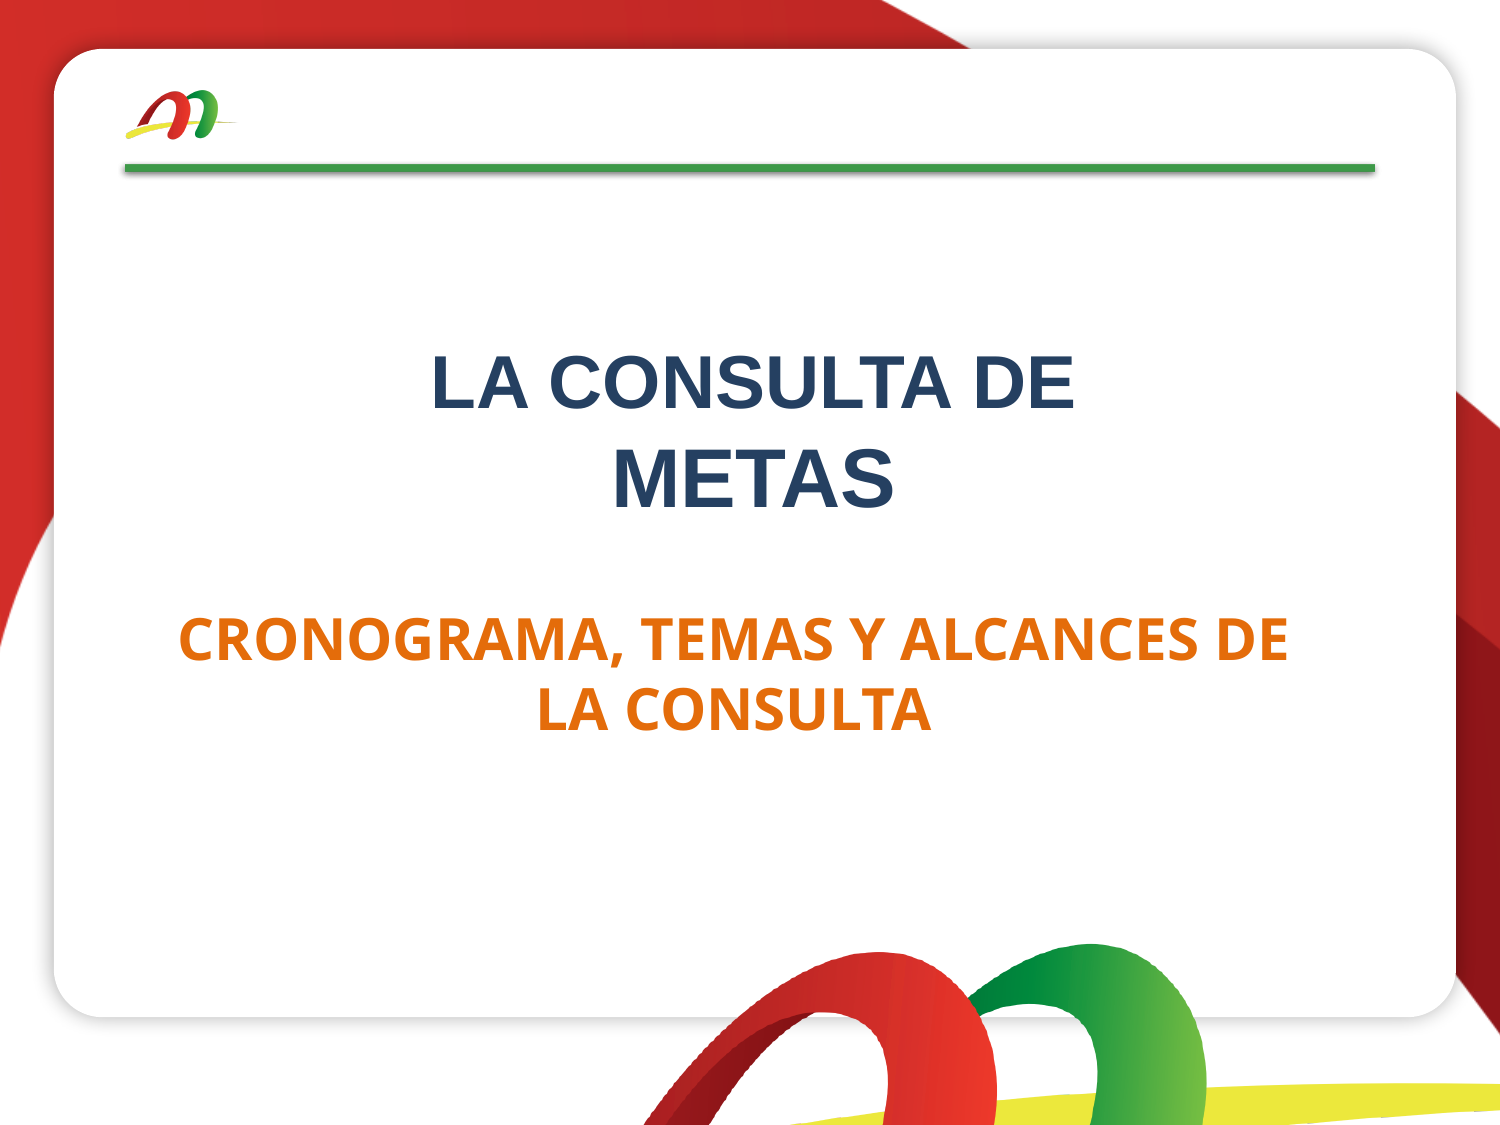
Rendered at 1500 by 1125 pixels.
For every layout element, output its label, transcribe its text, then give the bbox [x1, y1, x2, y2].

text_box CRONOGRAMA, TEMAS Y ALCANCES DE LA CONSULTA [123, 594, 1344, 750]
text_box LA CONSULTA DE METAS [352, 326, 1156, 531]
